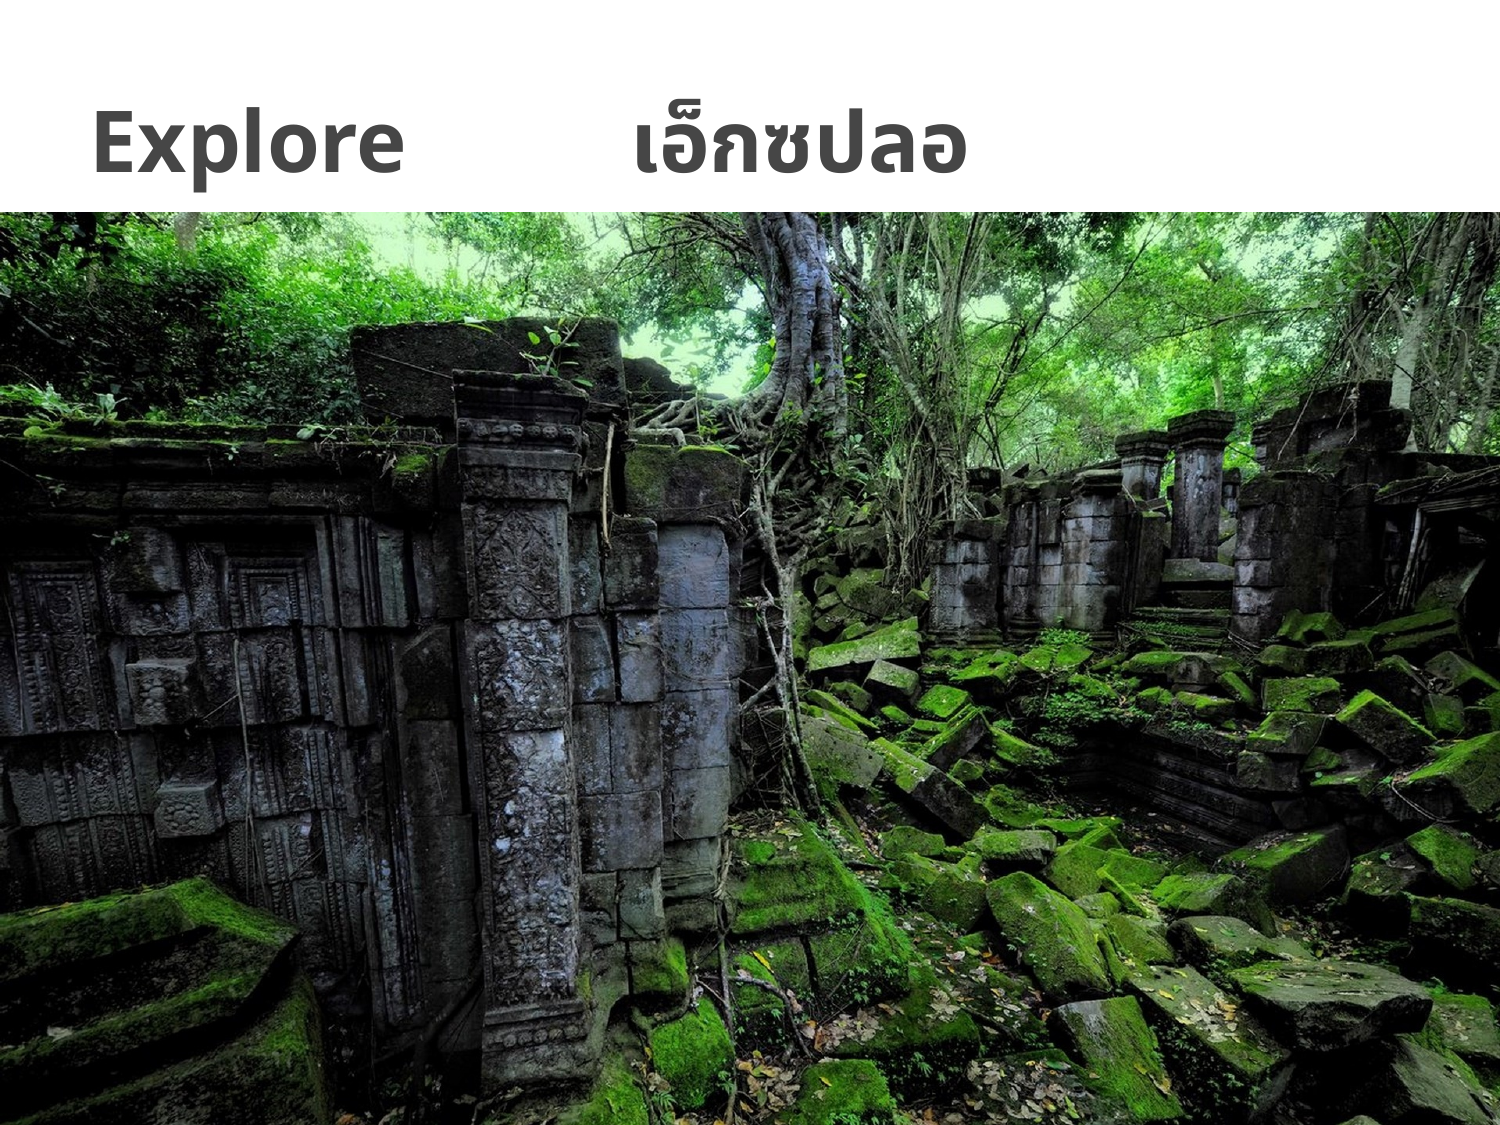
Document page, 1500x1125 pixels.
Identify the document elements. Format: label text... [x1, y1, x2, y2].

title Explore เอ็กซปลอ [75, 45, 1425, 212]
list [0, 212, 1500, 1125]
